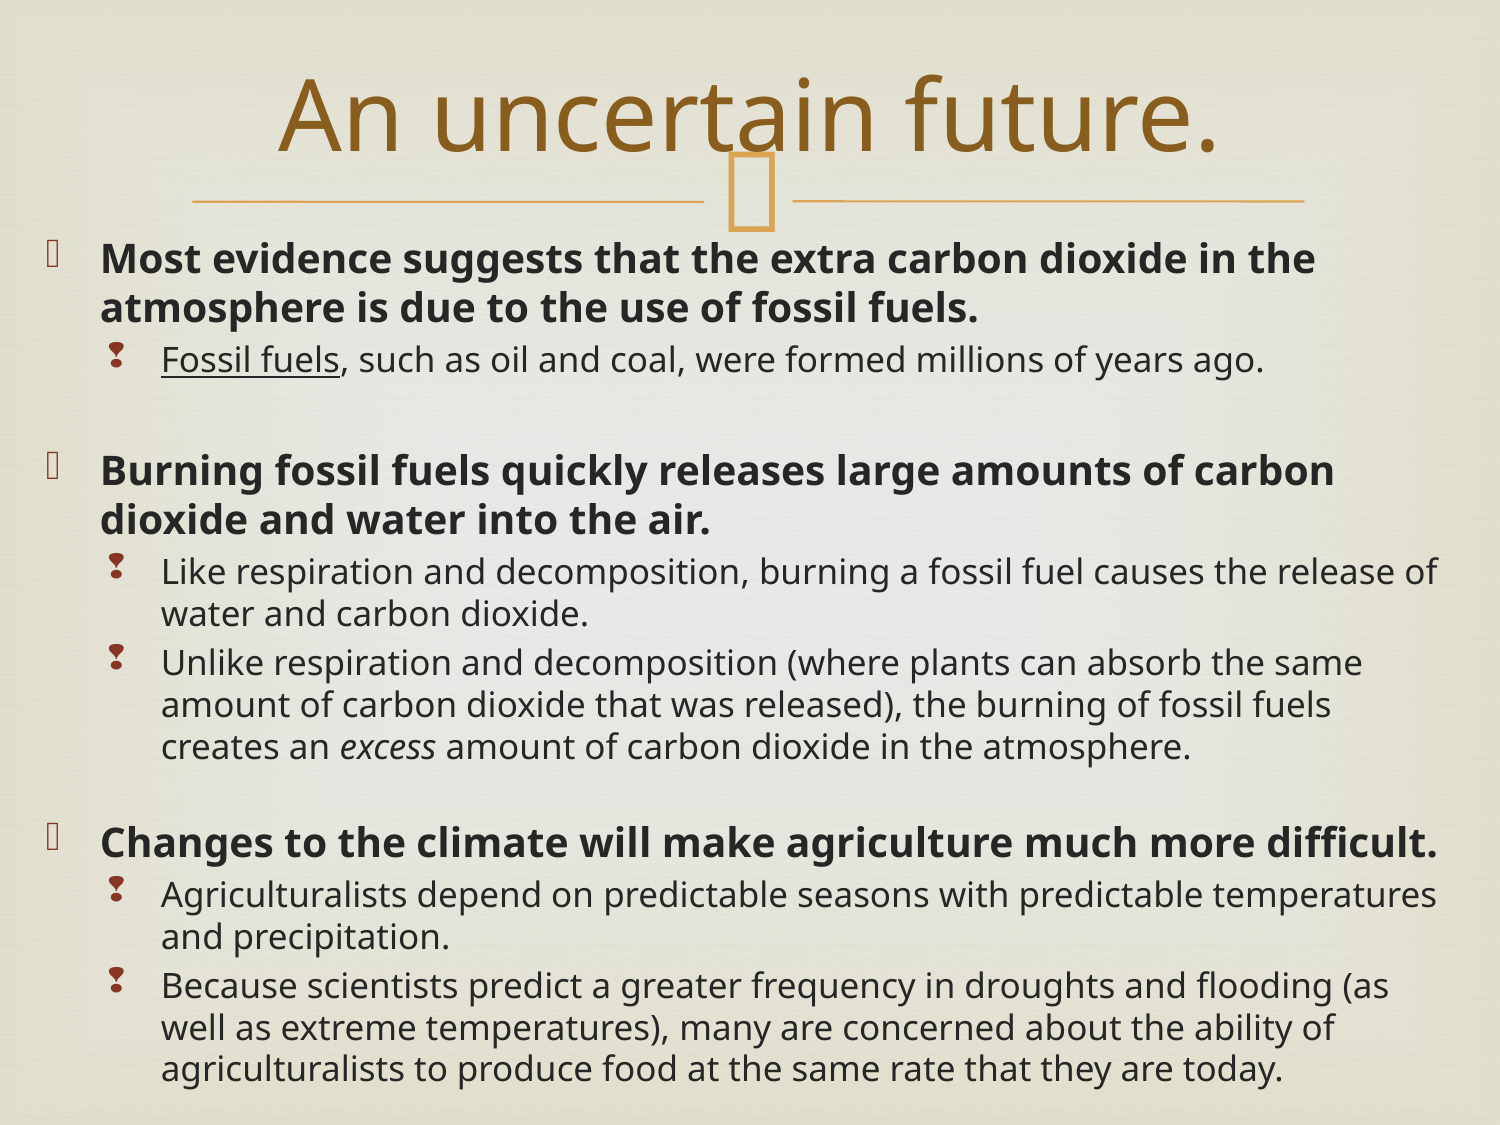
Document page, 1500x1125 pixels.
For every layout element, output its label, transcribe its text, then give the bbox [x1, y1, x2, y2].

list Most evidence suggests that the extra carbon dioxide in the atmosphere is due to the use of fossil fuels. Fossil fuels, such as oil and coal, were formed millions of years ago. Burning fossil fuels quickly releases large amounts of carbon dioxide and water into the air. Like respiration and decomposition, burning a fossil fuel causes the release of water and carbon dioxide. Unlike respiration and decomposition (where plants can absorb the same amount of carbon dioxide that was released), the burning of fossil fuels creates an excess amount of carbon dioxide in the atmosphere. Changes to the climate will make agriculture much more difficult. Agriculturalists depend on predictable seasons with predictable temperatures and precipitation. Because scientists predict a greater frequency in droughts and flooding (as well as extreme temperatures), many are concerned about the ability of agriculturalists to produce food at the same rate that they are today. [30, 225, 1475, 1100]
title An uncertain future. [37, 24, 1463, 198]
